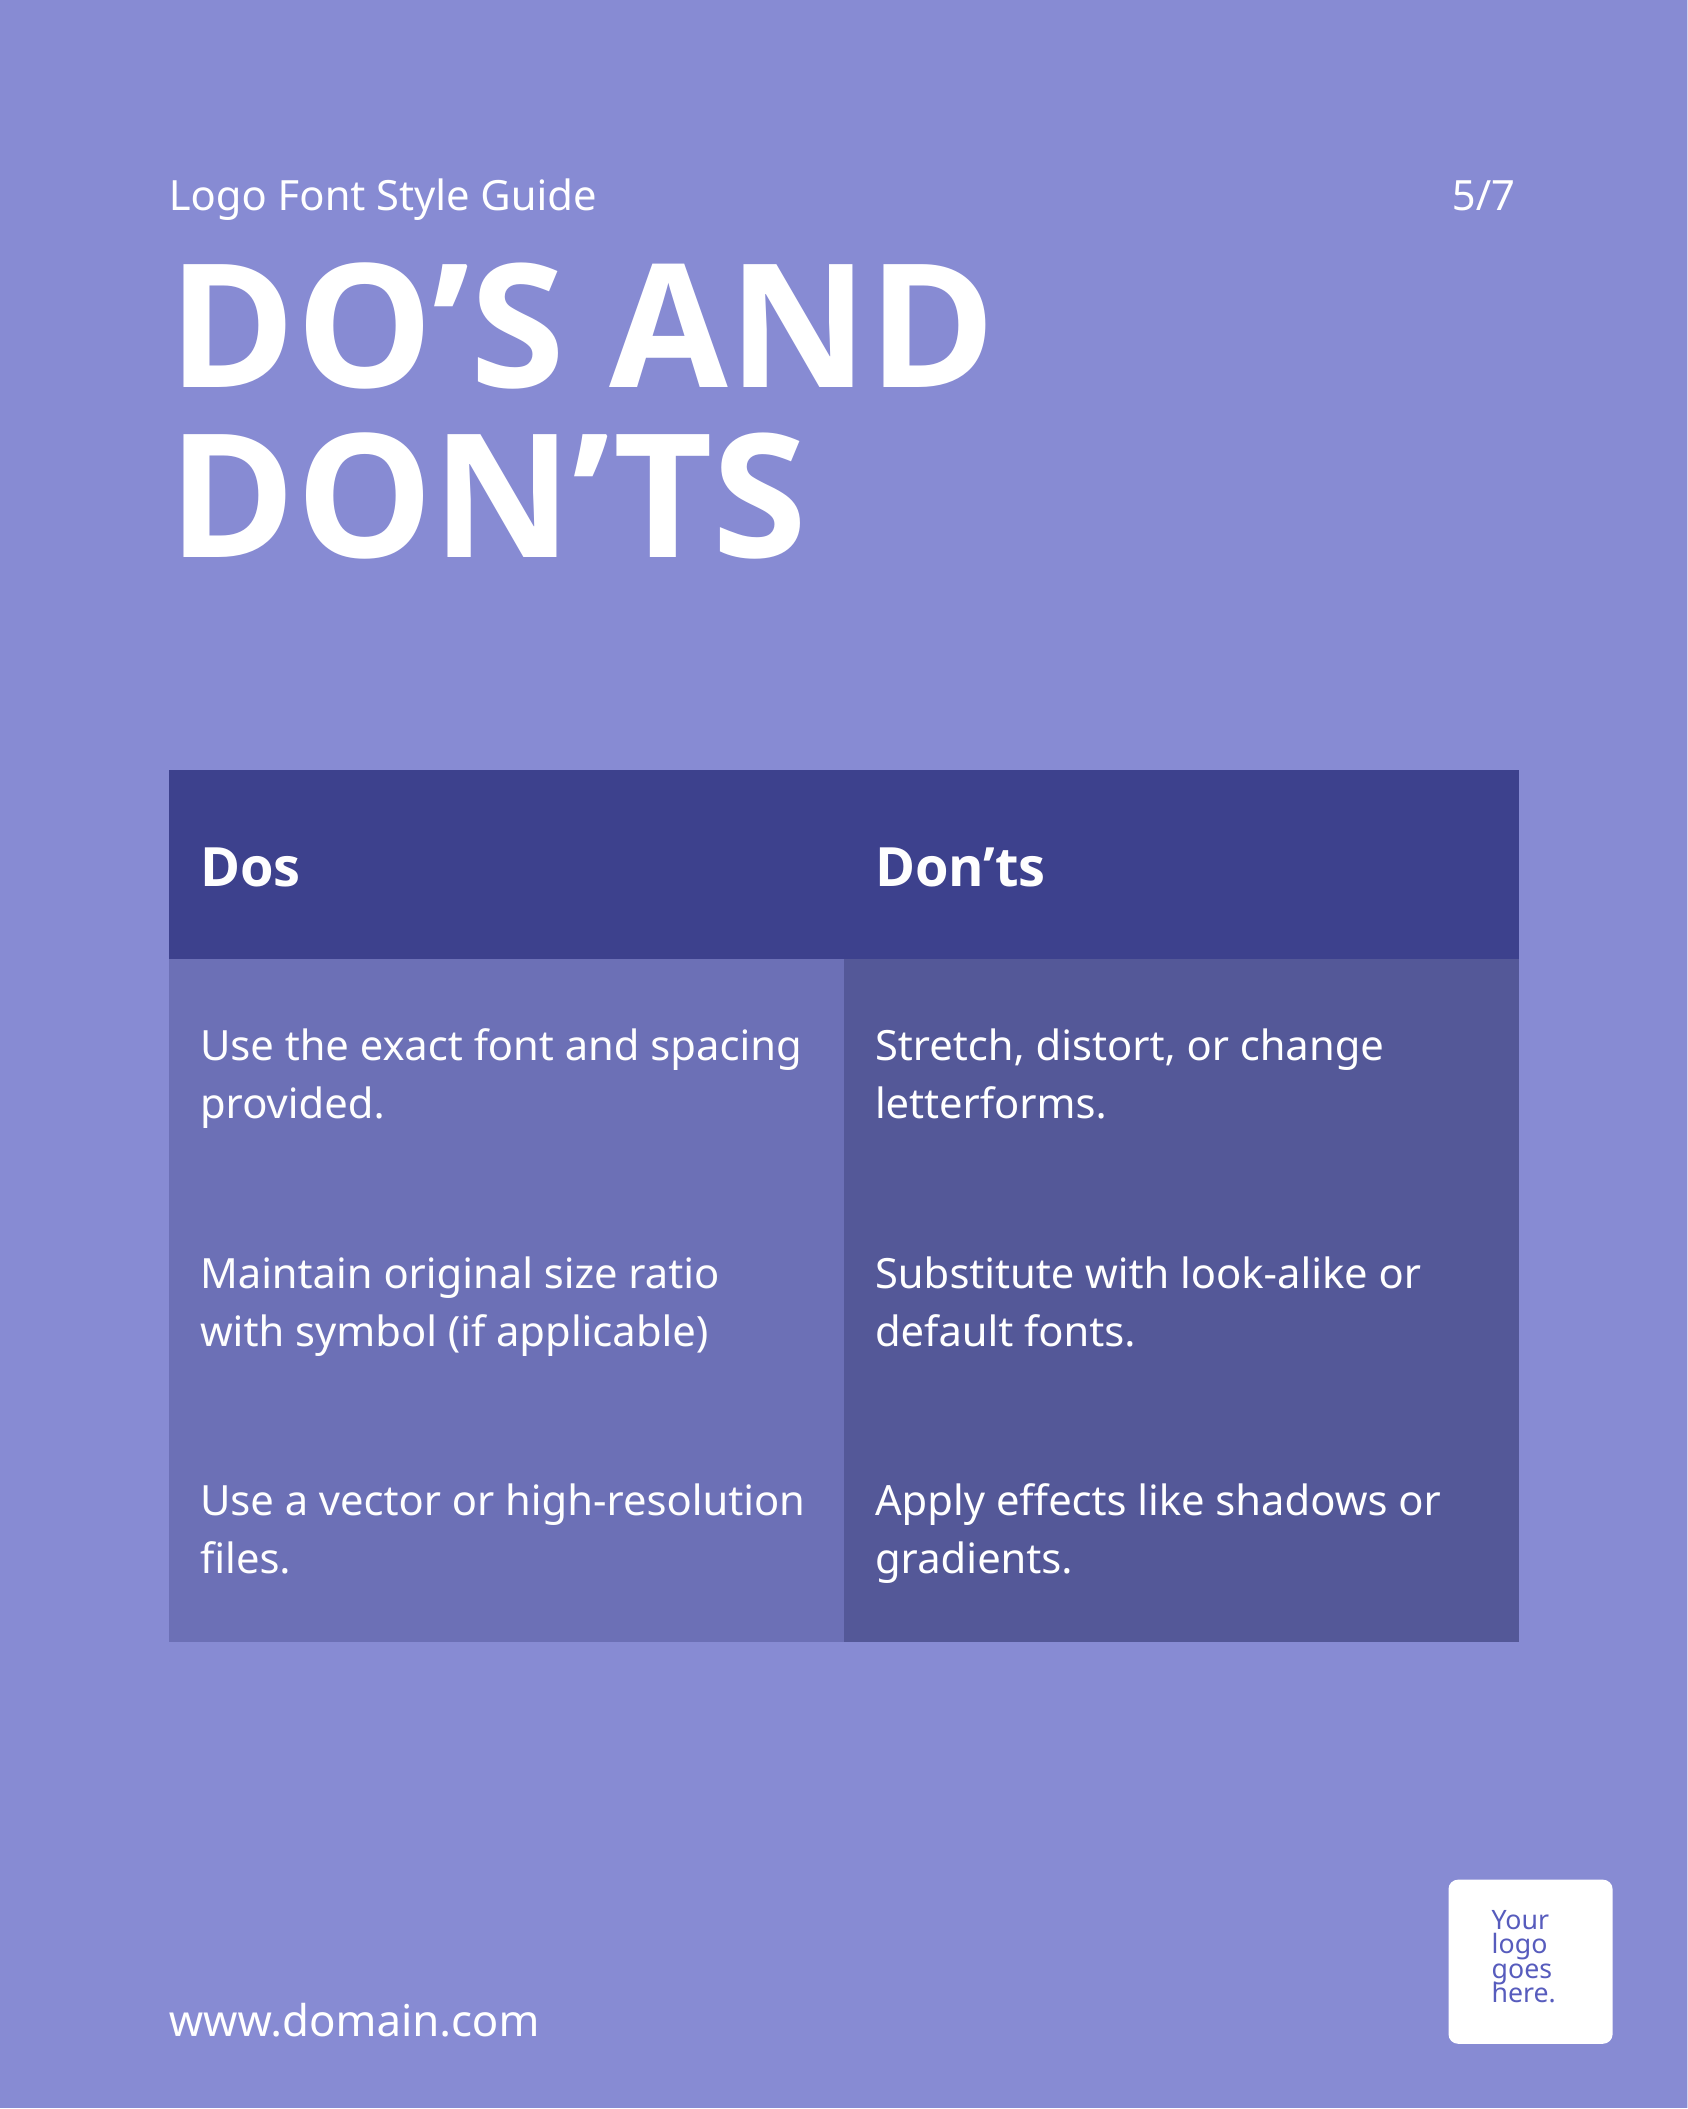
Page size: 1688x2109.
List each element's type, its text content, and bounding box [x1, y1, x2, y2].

table_cell Use a vector or high-resolution files. [169, 1414, 844, 1642]
table_header Don’ts [844, 770, 1519, 959]
table_cell Apply effects like shadows or gradients. [844, 1414, 1519, 1642]
table_cell Use the exact font and spacing provided. [169, 959, 844, 1186]
text_box Logo Font Style Guide [168, 160, 788, 220]
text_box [1448, 1879, 1613, 2044]
text_box www.domain.com [168, 1983, 572, 2045]
text_box DO’S AND DON’TS [168, 251, 1254, 593]
table_header Dos [169, 770, 844, 959]
table_cell Maintain original size ratio with symbol (if applicable) [169, 1186, 844, 1414]
table_cell Stretch, distort, or change letterforms. [844, 959, 1519, 1186]
table_cell Substitute with look-alike or default fonts. [844, 1186, 1519, 1414]
text_box 5/7 [1448, 160, 1519, 220]
